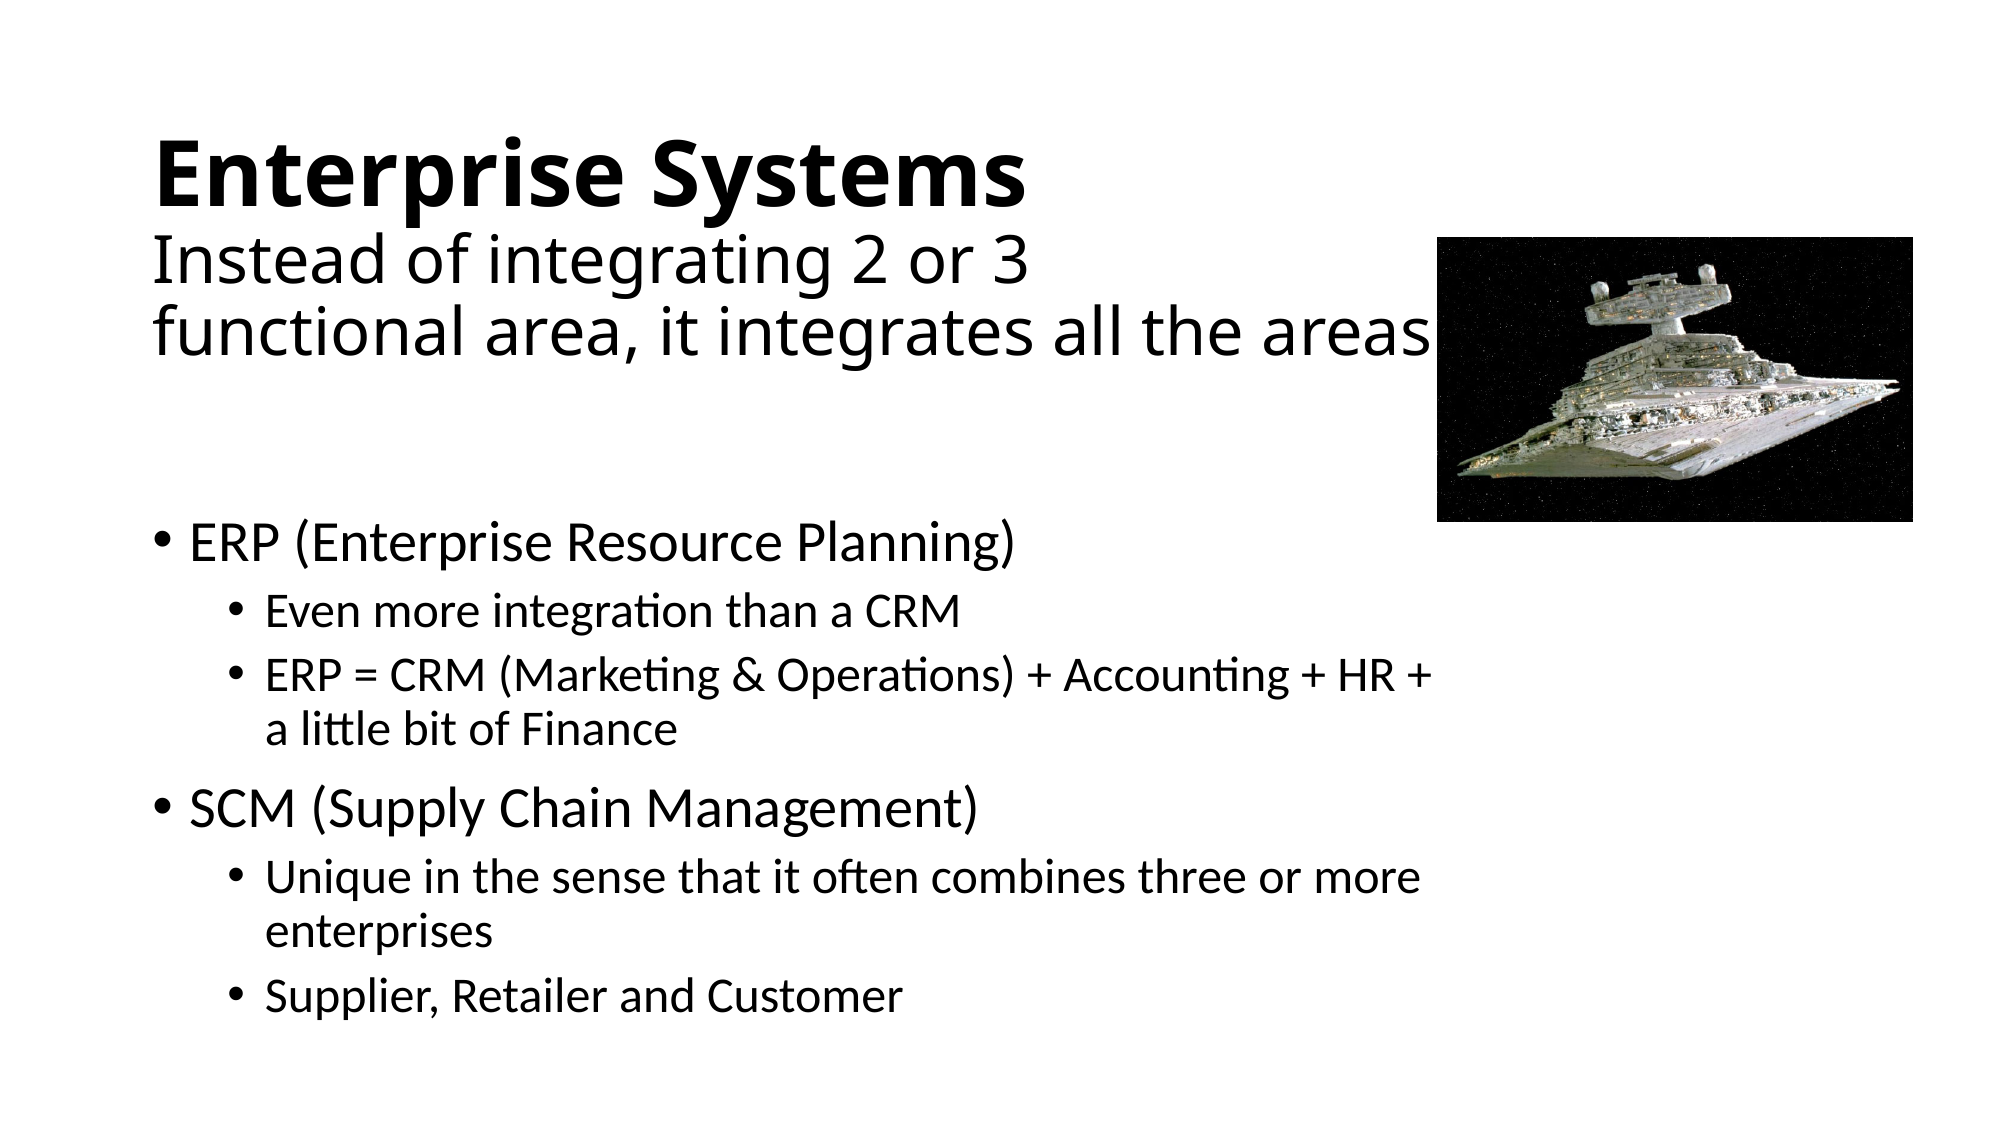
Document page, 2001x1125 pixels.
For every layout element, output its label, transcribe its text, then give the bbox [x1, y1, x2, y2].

list ERP (Enterprise Resource Planning) Even more integration than a CRM ERP = CRM (Marketing & Operations) + Accounting + HR + a little bit of Finance SCM (Supply Chain Management) Unique in the sense that it often combines three or more enterprises Supplier, Retailer and Customer [137, 503, 1463, 1089]
title Enterprise Systems Instead of integrating 2 or 3 functional area, it integrates all the areas [137, 59, 1863, 438]
picture [1437, 237, 1913, 522]
